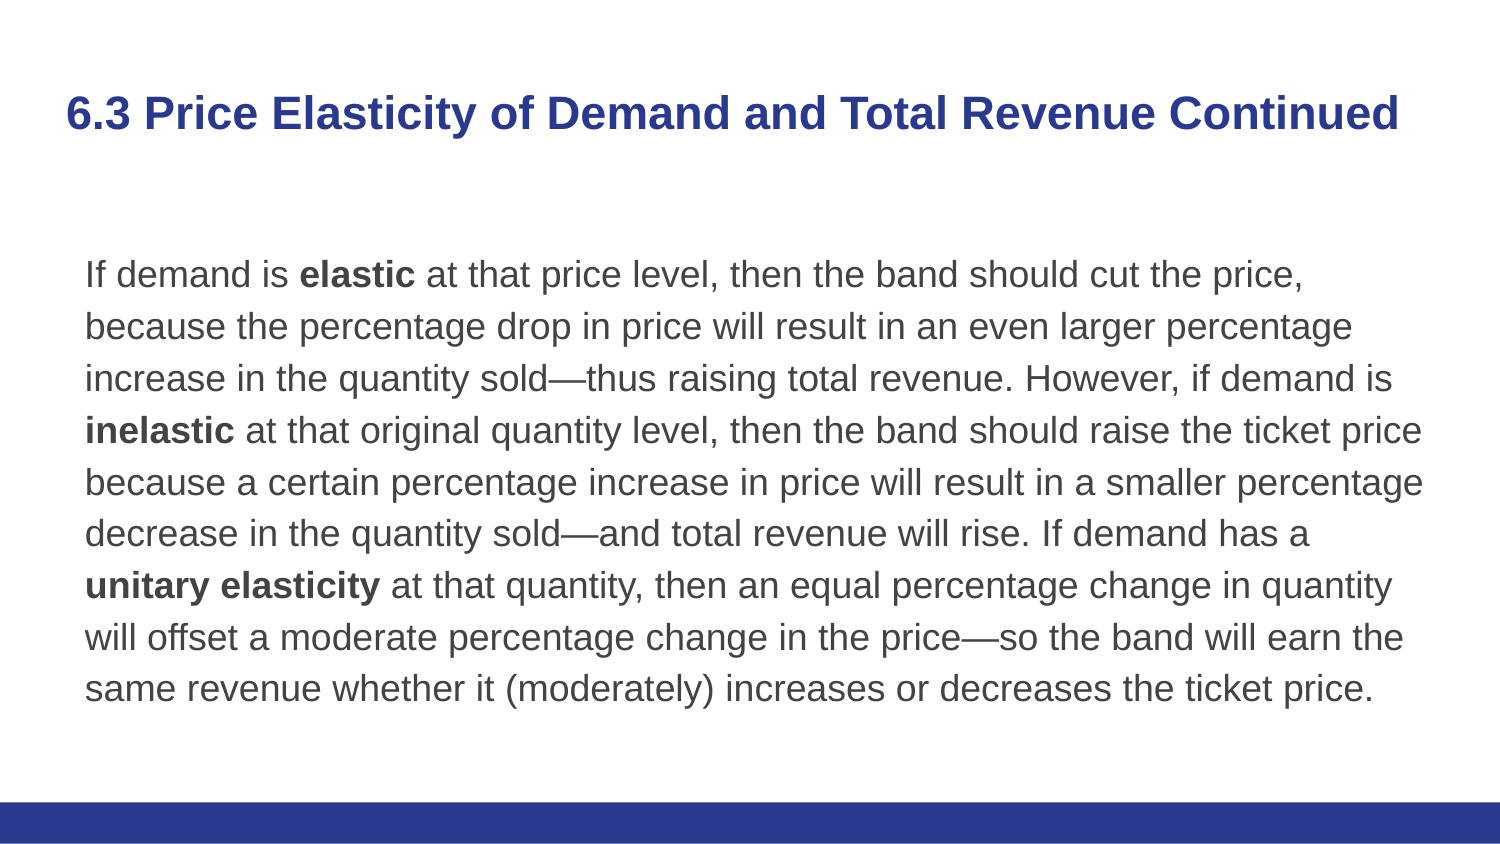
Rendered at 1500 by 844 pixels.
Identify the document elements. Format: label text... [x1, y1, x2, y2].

title 6.3 Price Elasticity of Demand and Total Revenue Continued [51, 67, 1449, 167]
list If demand is elastic at that price level, then the band should cut the price, because the percentage drop in price will result in an even larger percentage increase in the quantity sold—thus raising total revenue. However, if demand is inelastic at that original quantity level, then the band should raise the ticket price because a certain percentage increase in price will result in a smaller percentage decrease in the quantity sold—and total revenue will rise. If demand has a unitary elasticity at that quantity, then an equal percentage change in quantity will offset a moderate percentage change in the price—so the band will earn the same revenue whether it (moderately) increases or decreases the ticket price. [51, 228, 1449, 777]
